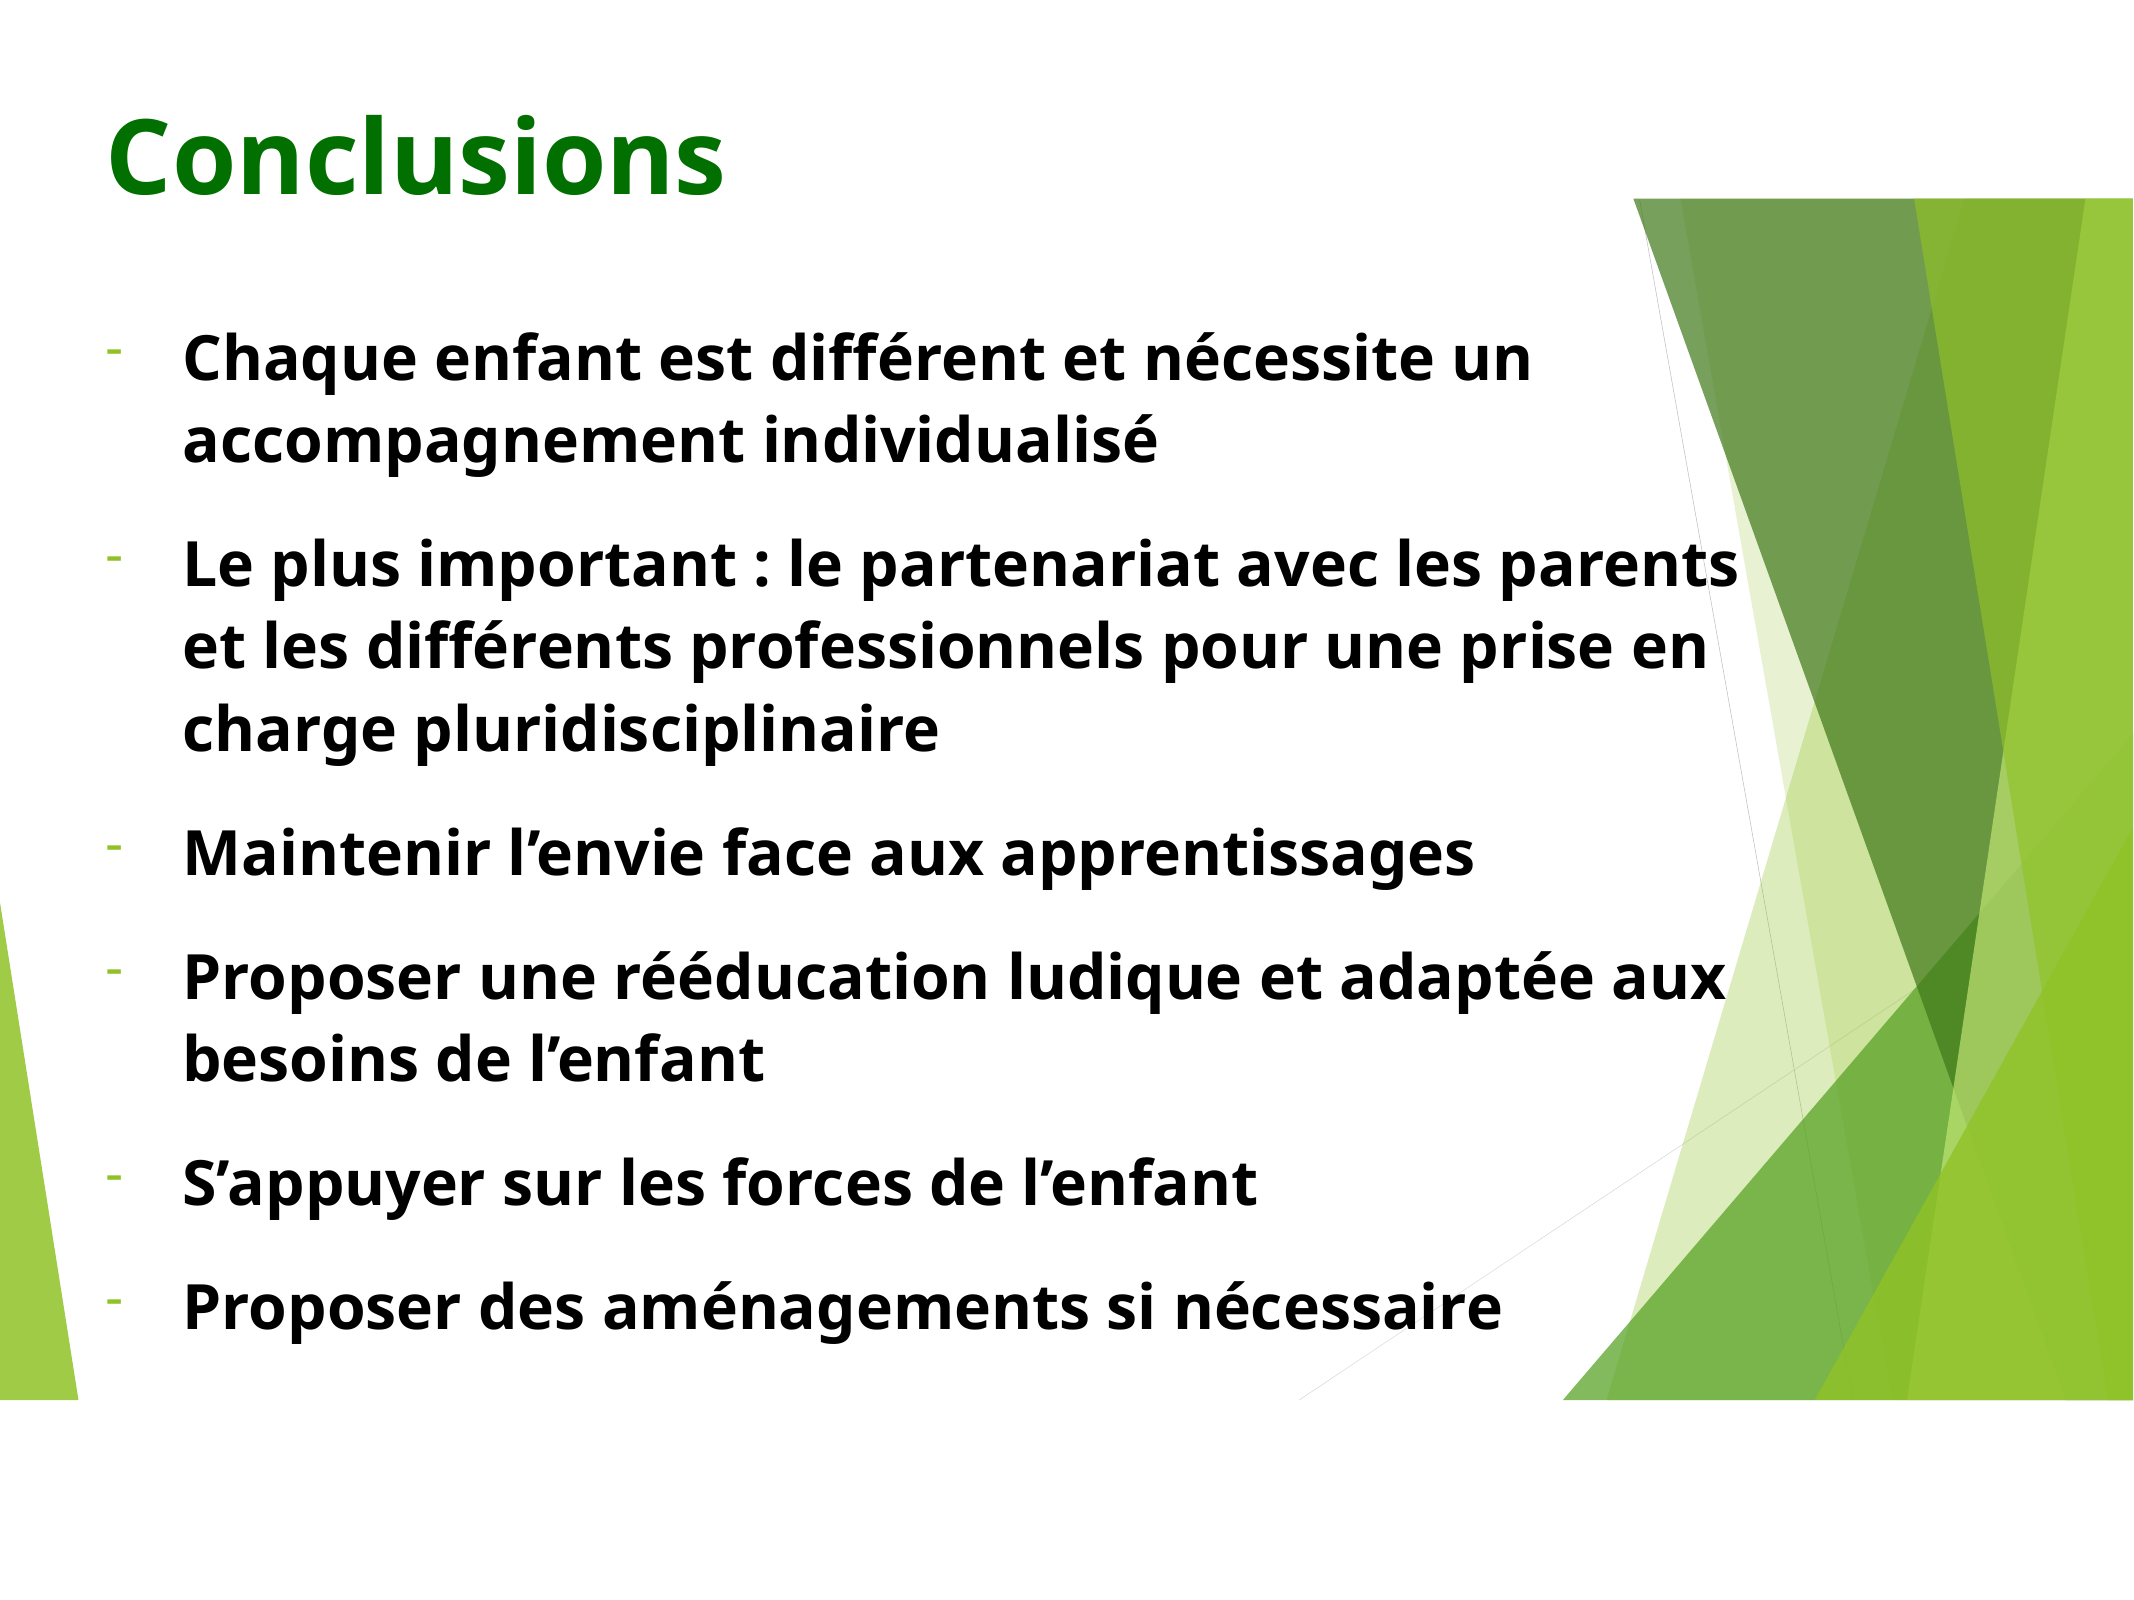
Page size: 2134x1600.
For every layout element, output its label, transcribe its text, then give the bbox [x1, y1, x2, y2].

title Conclusions [97, 81, 1603, 235]
list Chaque enfant est différent et nécessite un accompagnement individualisé Le plus important : le partenariat avec les parents et les différents professionnels pour une prise en charge pluridisciplinaire Maintenir l’envie face aux apprentissages Proposer une rééducation ludique et adaptée aux besoins de l’enfant S’appuyer sur les forces de l’enfant Proposer des aménagements si nécessaire [97, 301, 1840, 1483]
